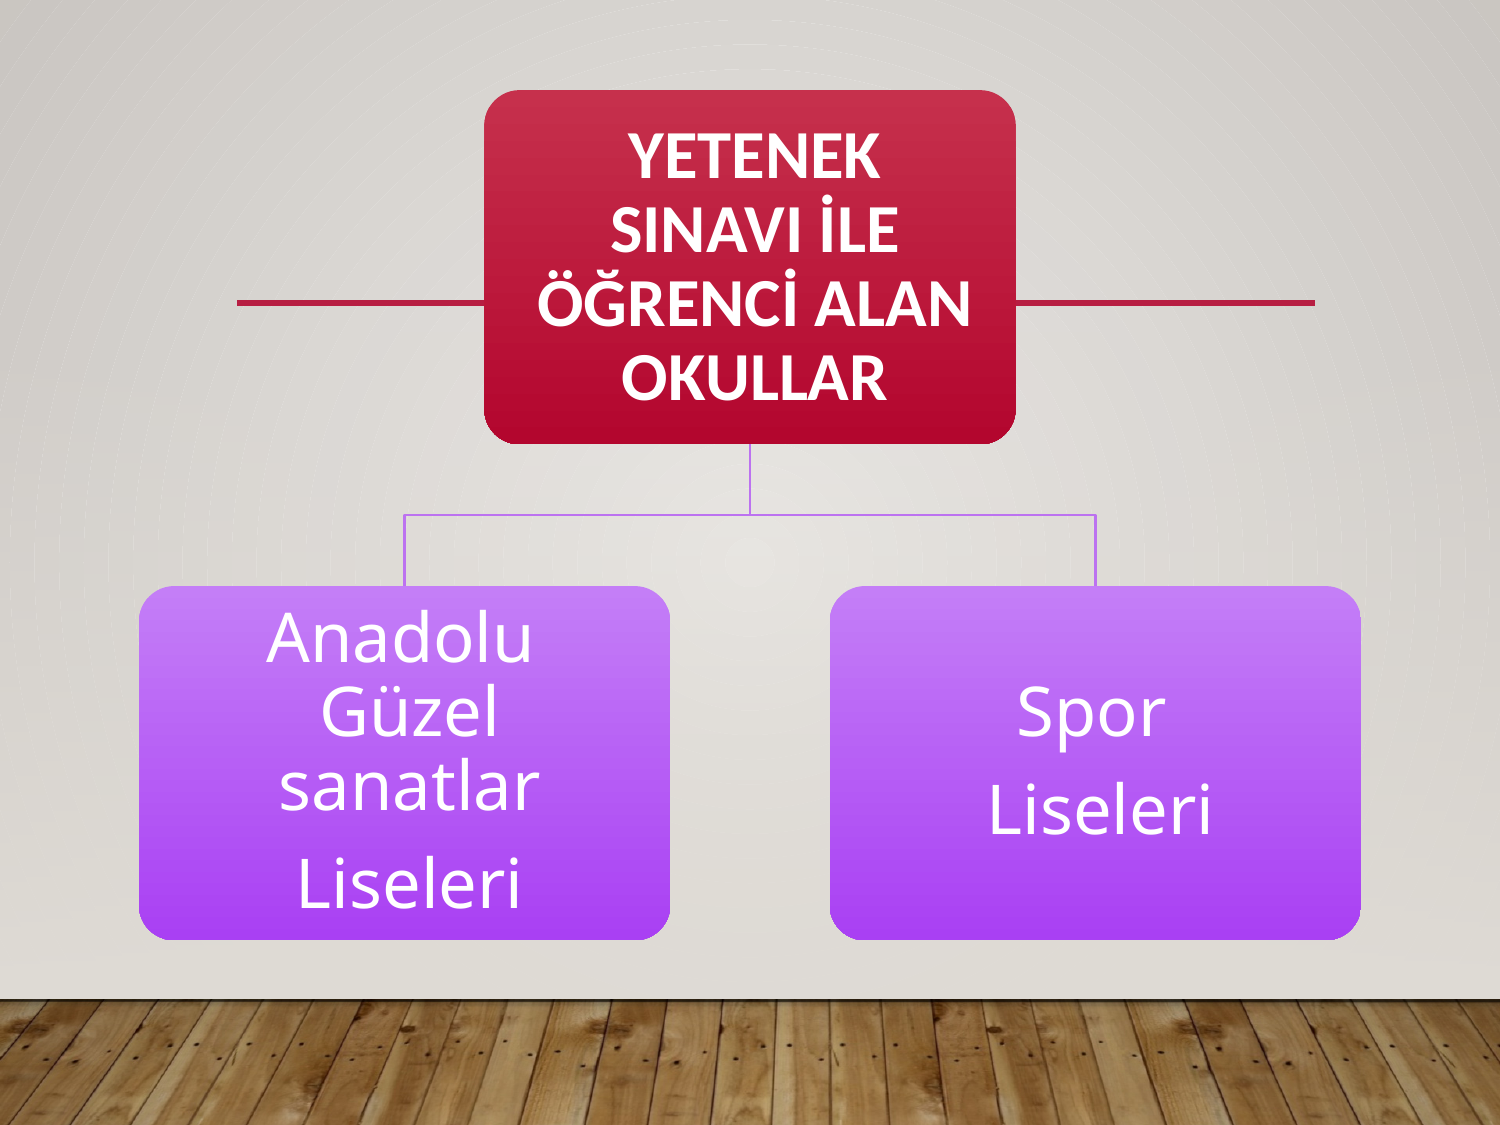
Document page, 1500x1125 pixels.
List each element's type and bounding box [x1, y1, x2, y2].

picture [0, 999, 1500, 1125]
text_box [111, 89, 1389, 941]
